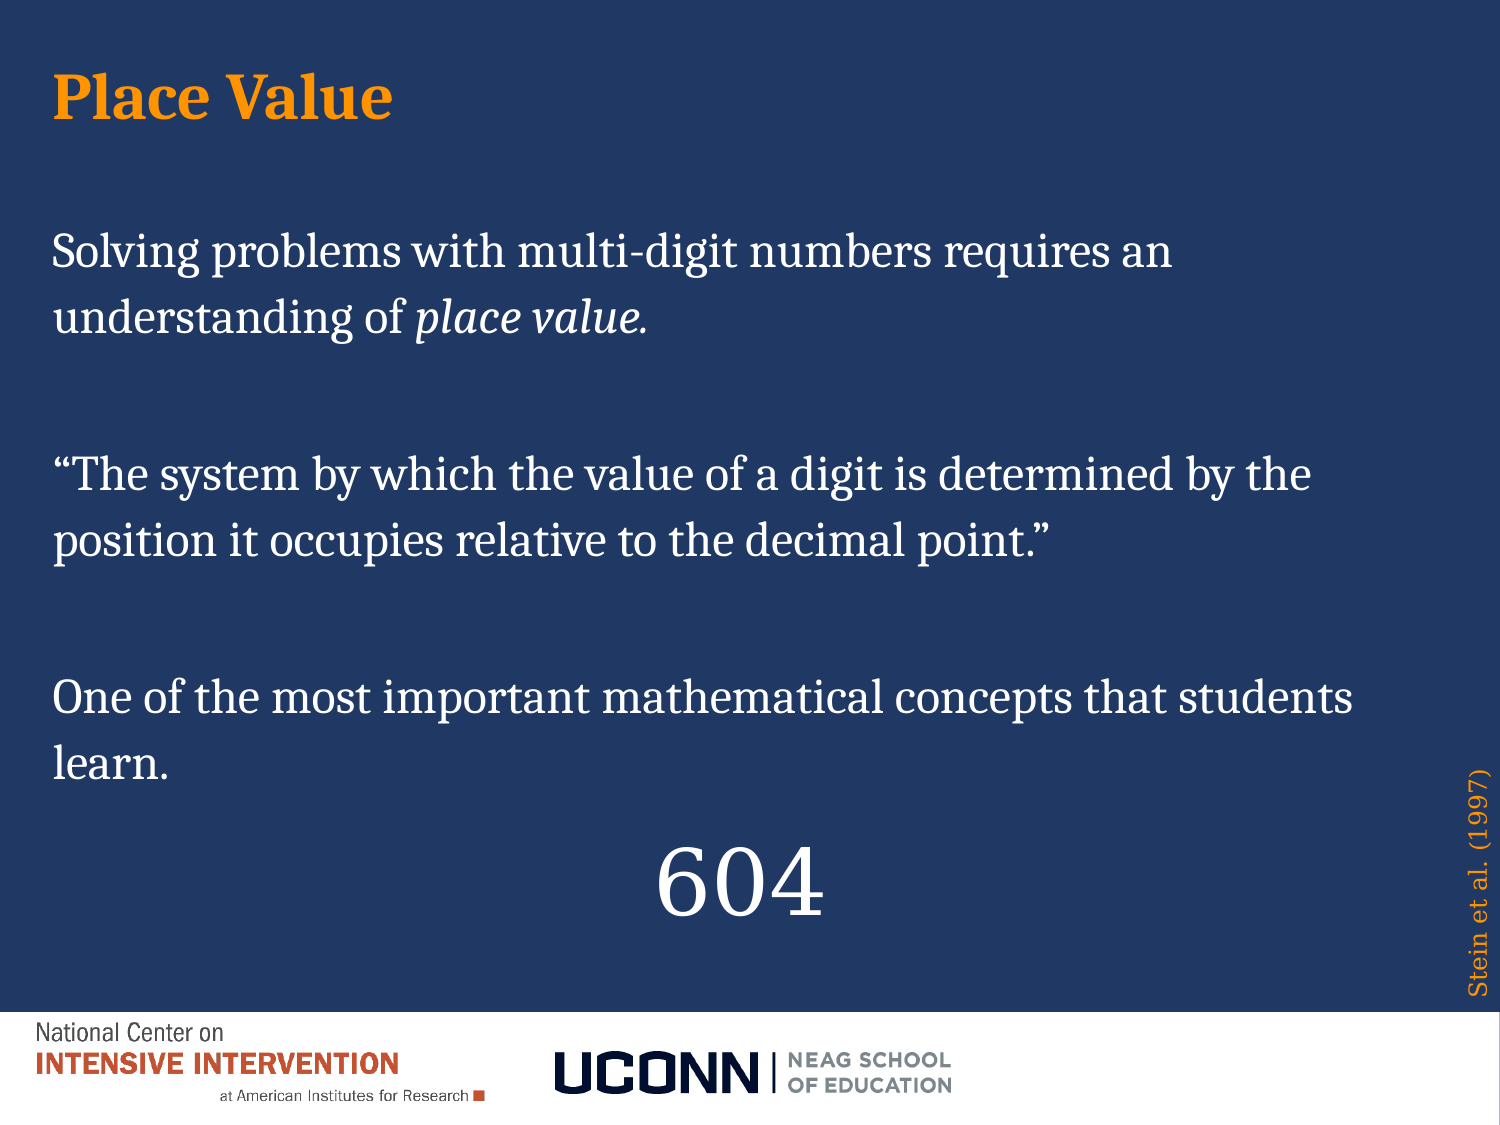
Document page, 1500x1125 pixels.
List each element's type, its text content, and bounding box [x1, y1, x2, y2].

picture [555, 1051, 951, 1094]
picture [30, 1014, 491, 1109]
text_box 604 [638, 816, 862, 941]
list Solving problems with multi-digit numbers requires an understanding of place value. “The system by which the value of a digit is determined by the position it occupies relative to the decimal point.” One of the most important mathematical concepts that students learn. [37, 204, 1454, 999]
title Place Value [37, 37, 1463, 158]
text_box Stein et al. (1997) [1454, 189, 1500, 1014]
